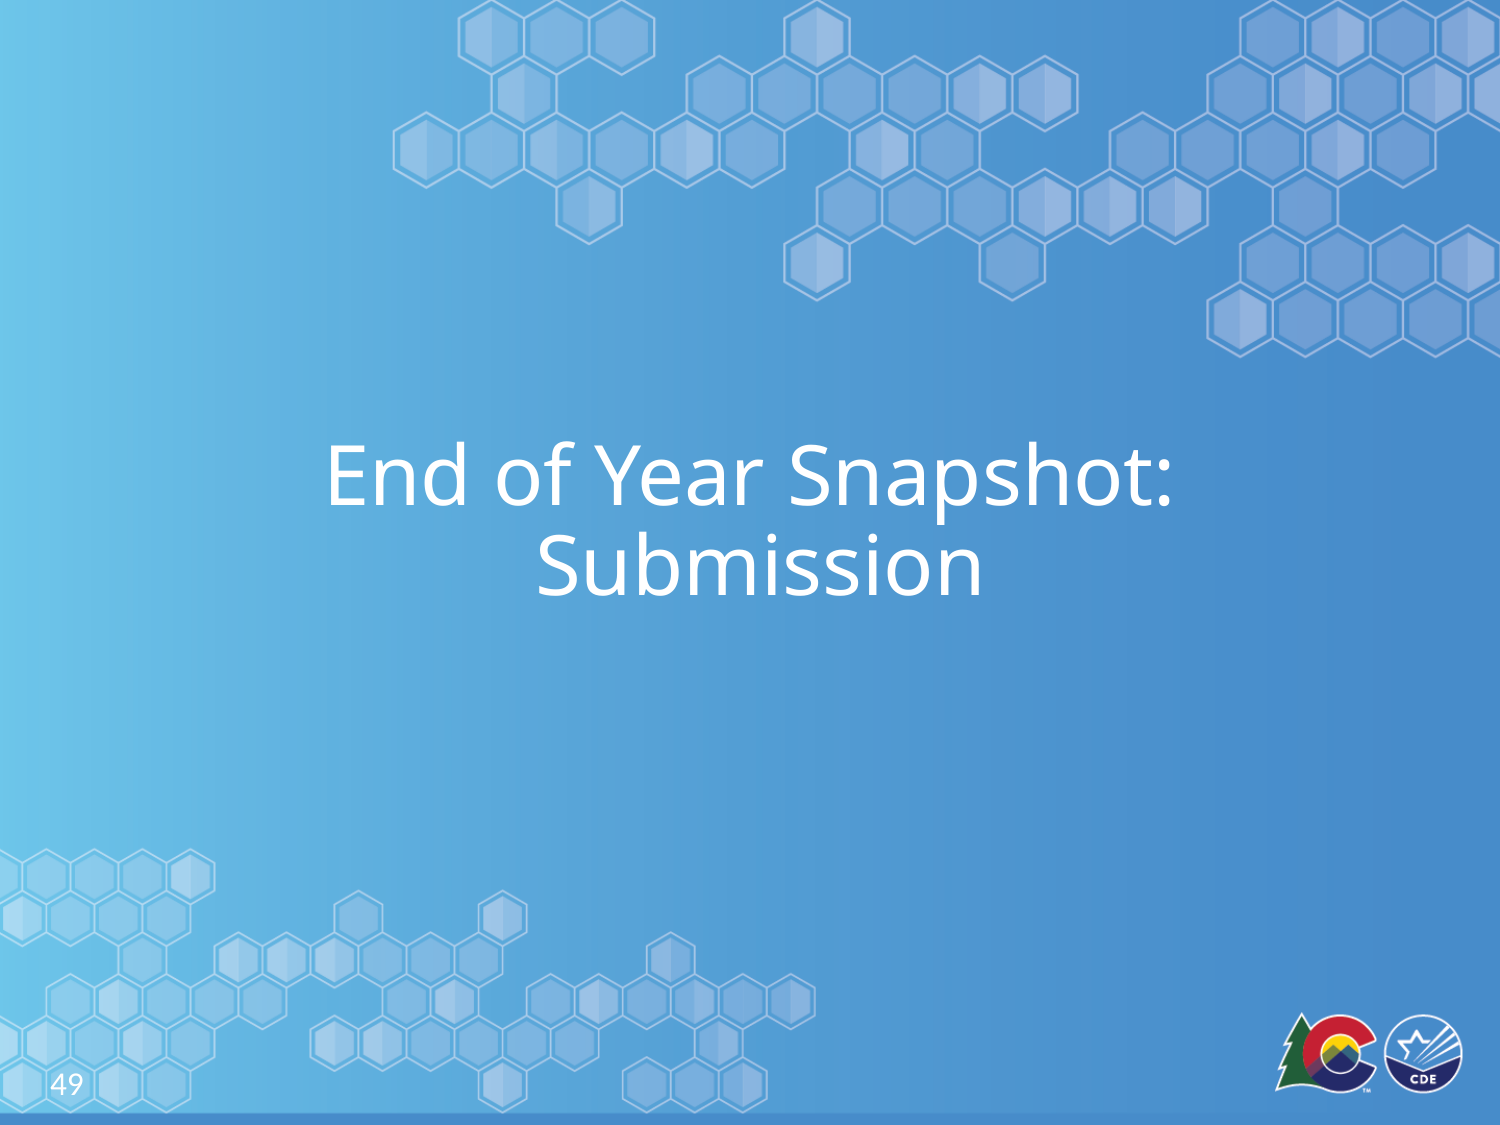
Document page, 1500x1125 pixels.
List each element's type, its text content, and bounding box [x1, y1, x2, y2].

slide_number 49 [35, 1054, 373, 1115]
picture [0, 0, 1500, 1125]
title End of Year Snapshot: Submission [112, 425, 1388, 810]
